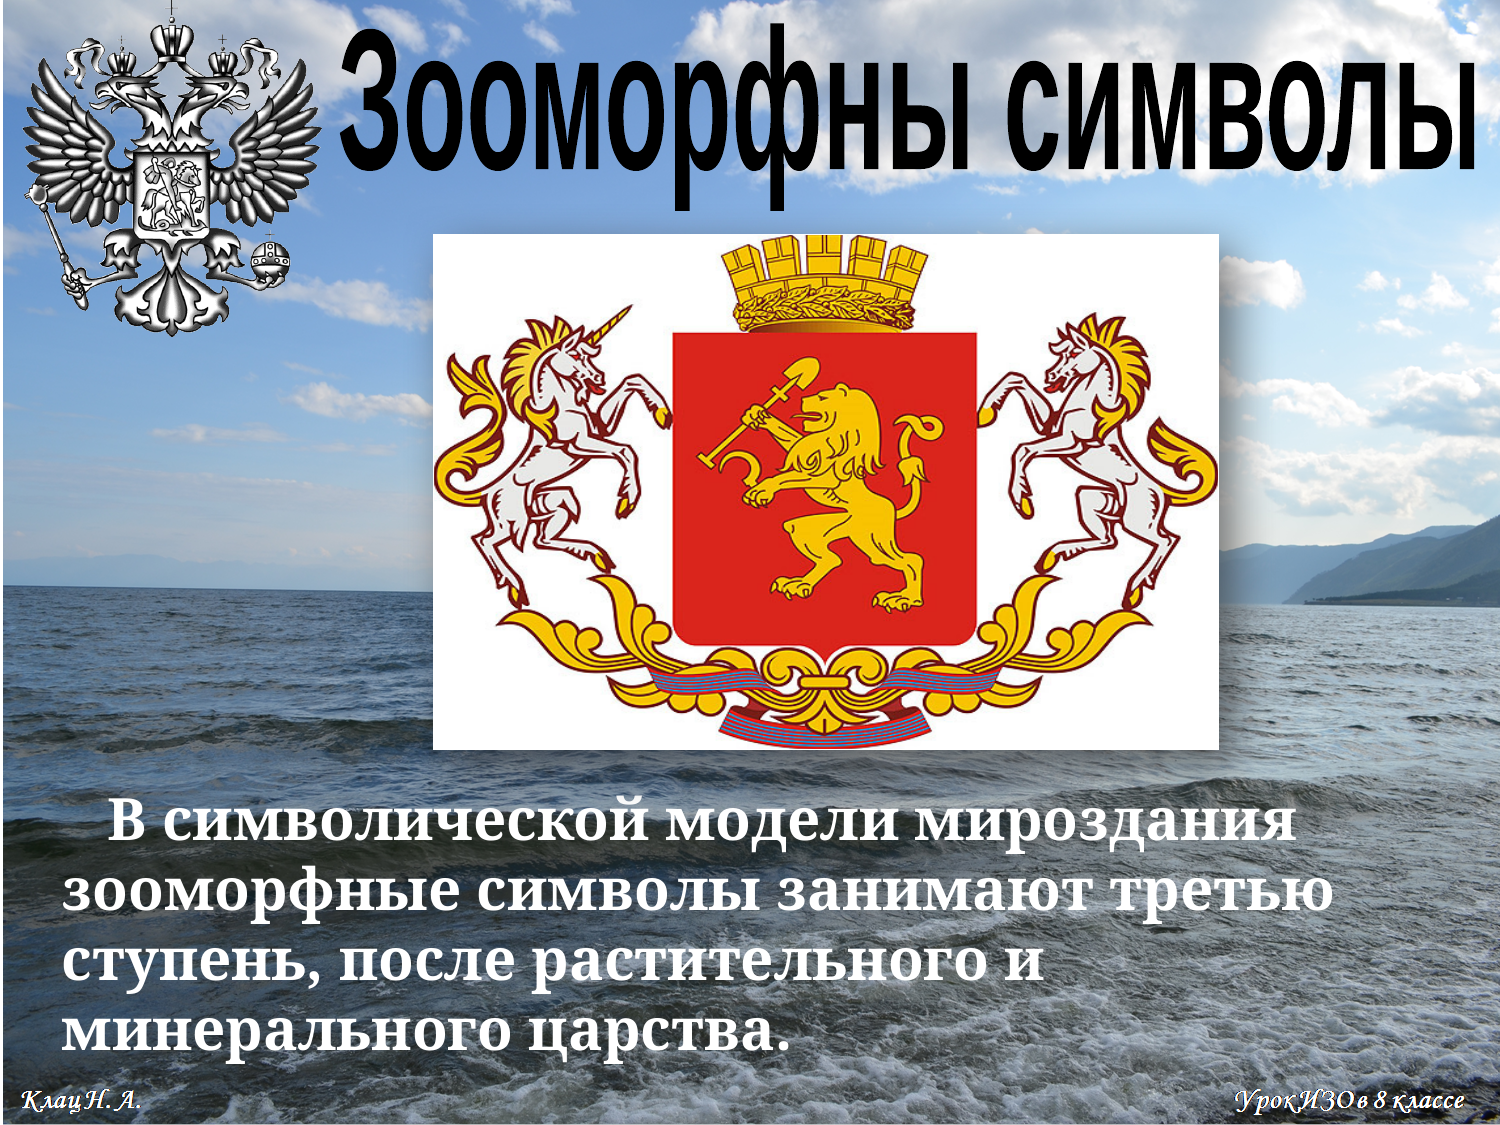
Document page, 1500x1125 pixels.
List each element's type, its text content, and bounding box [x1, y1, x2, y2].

text_box В символической модели мироздания зооморфные символы занимают третью ступень, после растительного и минерального царства. [46, 774, 1465, 1070]
picture [0, 0, 1500, 1125]
